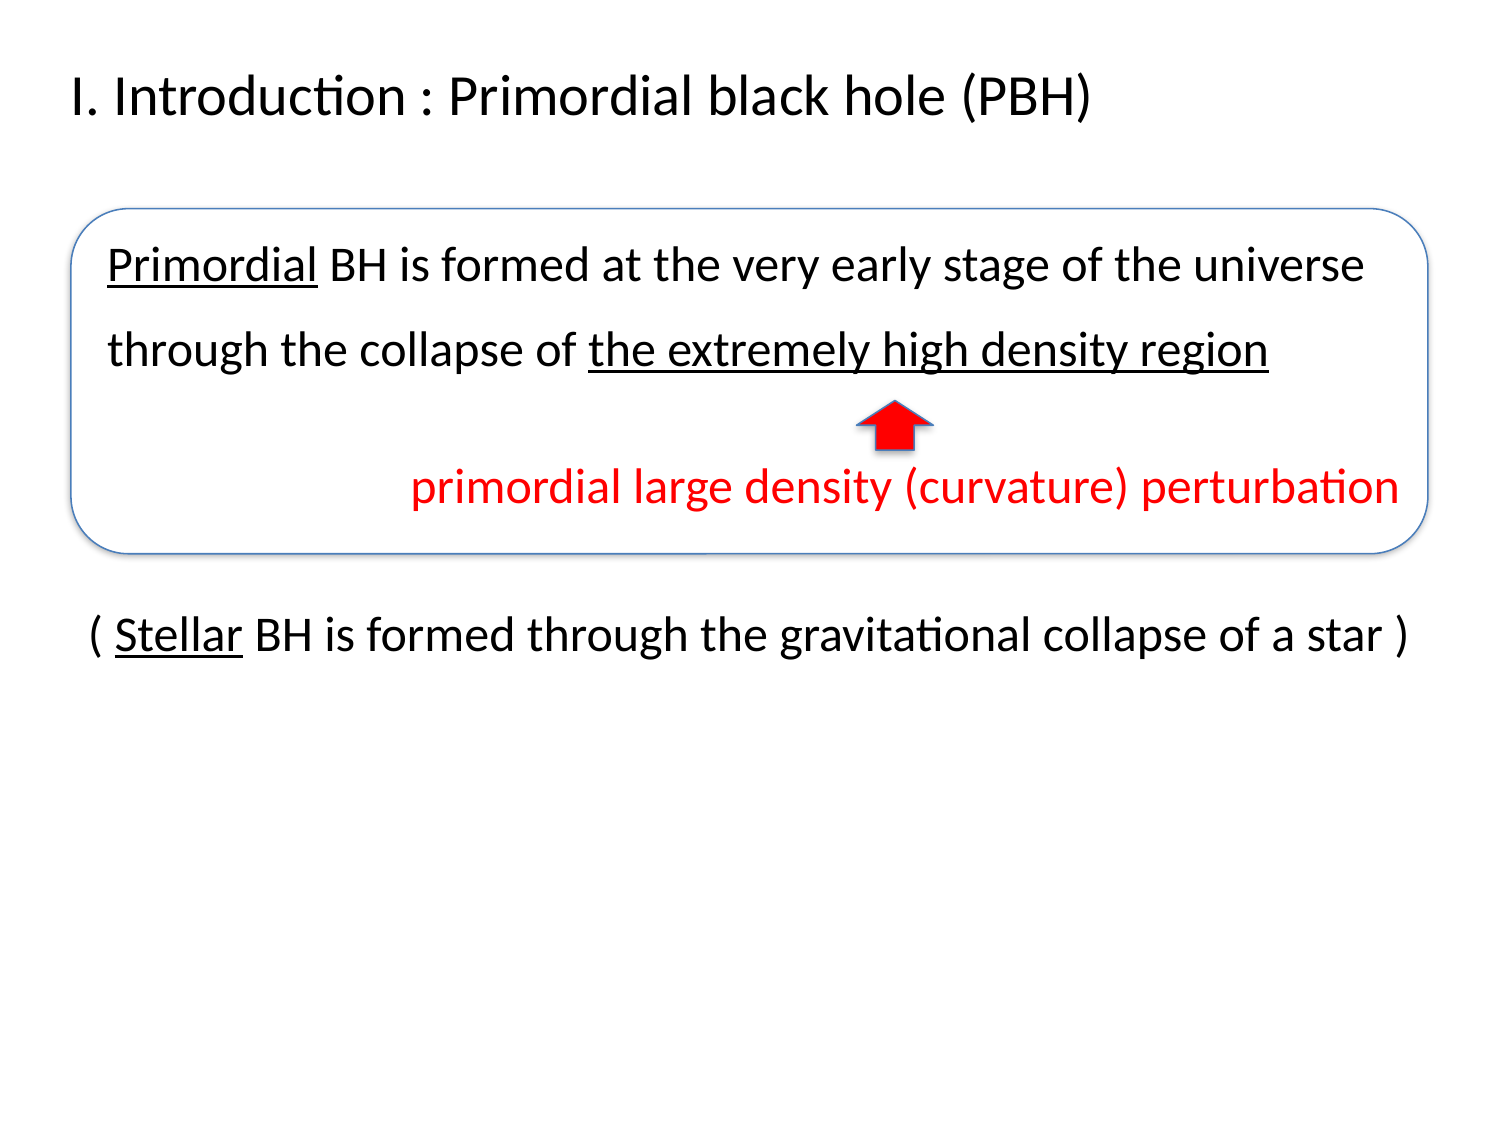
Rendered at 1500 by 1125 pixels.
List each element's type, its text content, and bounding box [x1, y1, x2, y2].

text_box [70, 208, 1429, 554]
text_box ( Stellar BH is formed through the gravitational collapse of a star ) [73, 594, 1426, 670]
text_box I. Introduction : Primordial black hole (PBH) [55, 49, 1110, 135]
